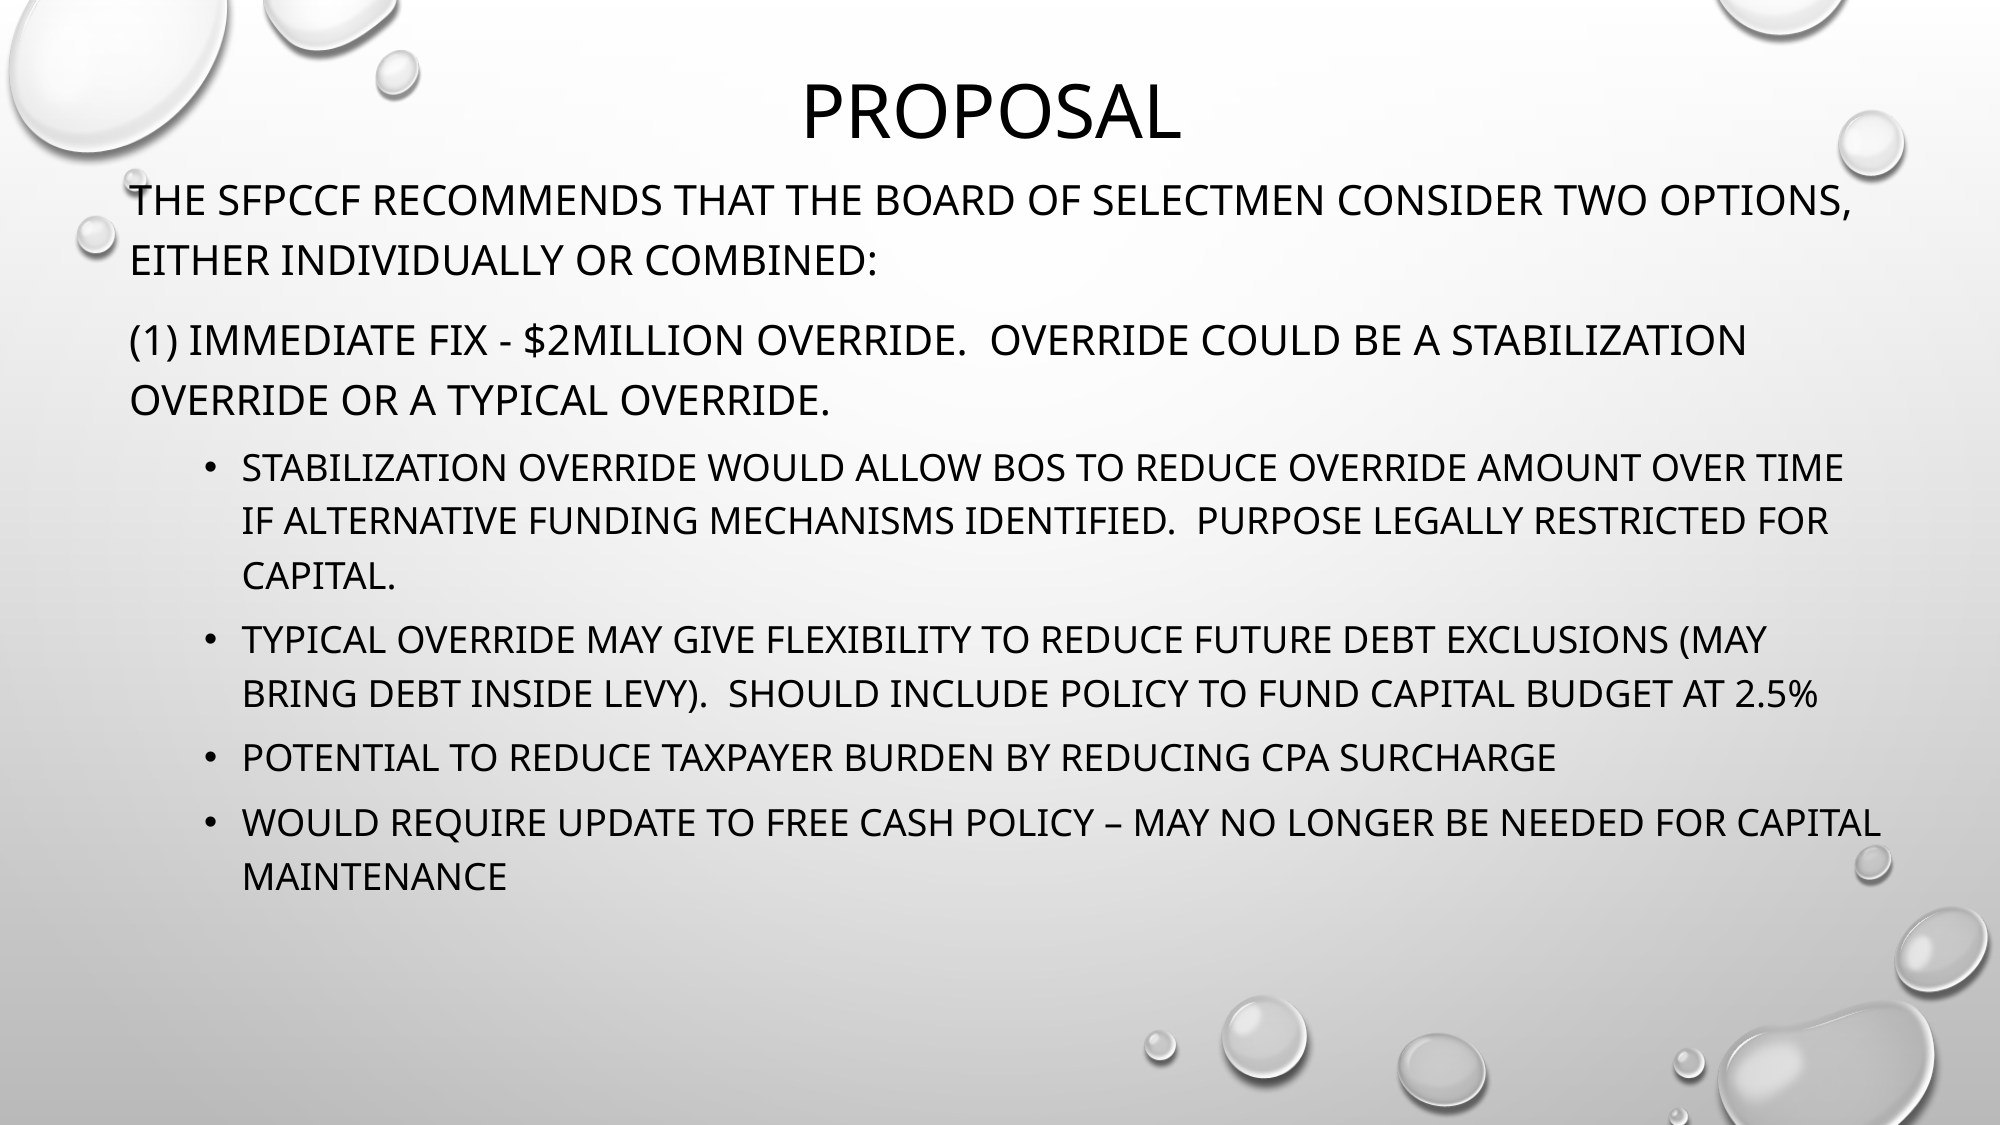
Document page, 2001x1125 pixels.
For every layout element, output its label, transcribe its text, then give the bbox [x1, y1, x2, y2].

list The SFPCCF recommends that the board of selectmen consider two options, either individually or combined: (1) Immediate fix - $2million override. Override could be a Stabilization override or a typical override. Stabilization override would allow BOS to reduce override amount over time if alternative funding mechanisms identified. Purpose legally restricted for capital. Typical override may give flexibility to reduce future debt exclusions (may bring debt inside levy). Should include policy to fund capital budget at 2.5% Potential to reduce taxpayer burden by reducing CPA surcharge Would require update to Free Cash policy – may no longer be needed for capital maintenance [114, 155, 1902, 718]
title proposal [141, 61, 1842, 155]
picture [0, 0, 2000, 1125]
